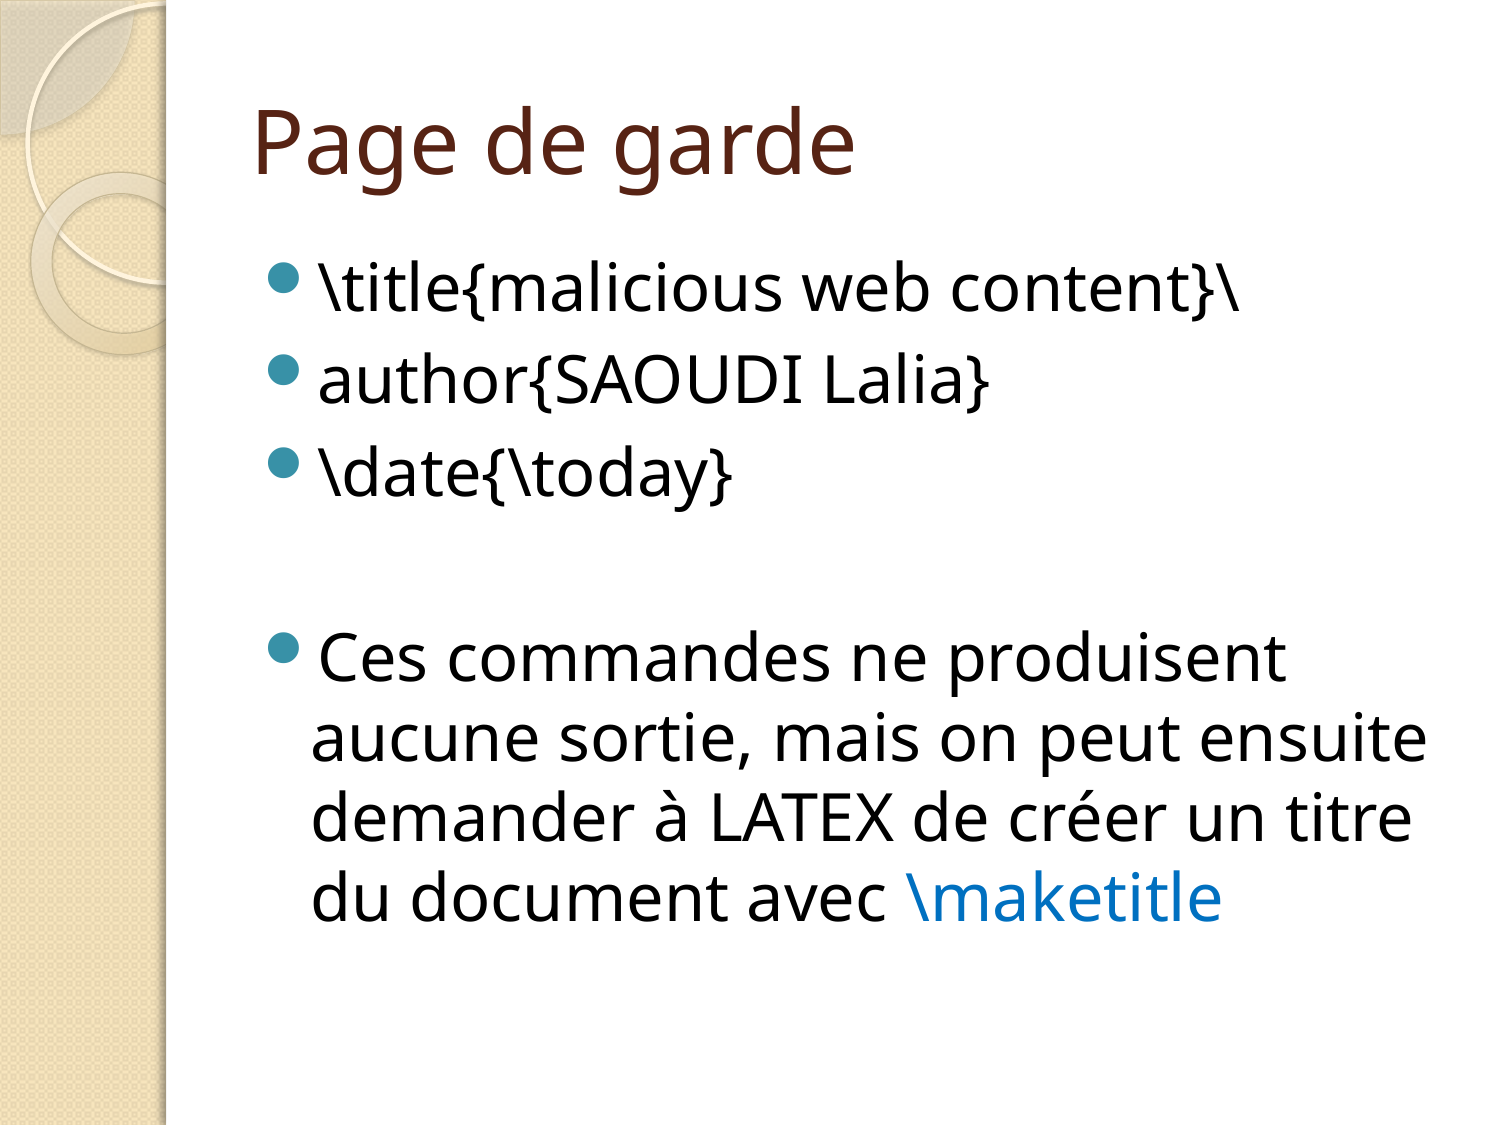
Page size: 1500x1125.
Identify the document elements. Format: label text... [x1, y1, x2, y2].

title Page de garde [235, 45, 1466, 233]
list \title{malicious web content}\ author{SAOUDI Lalia} \date{\today} Ces commandes ne produisent aucune sortie, mais on peut ensuite demander à LATEX de créer un titre du document avec \maketitle [235, 237, 1466, 1025]
